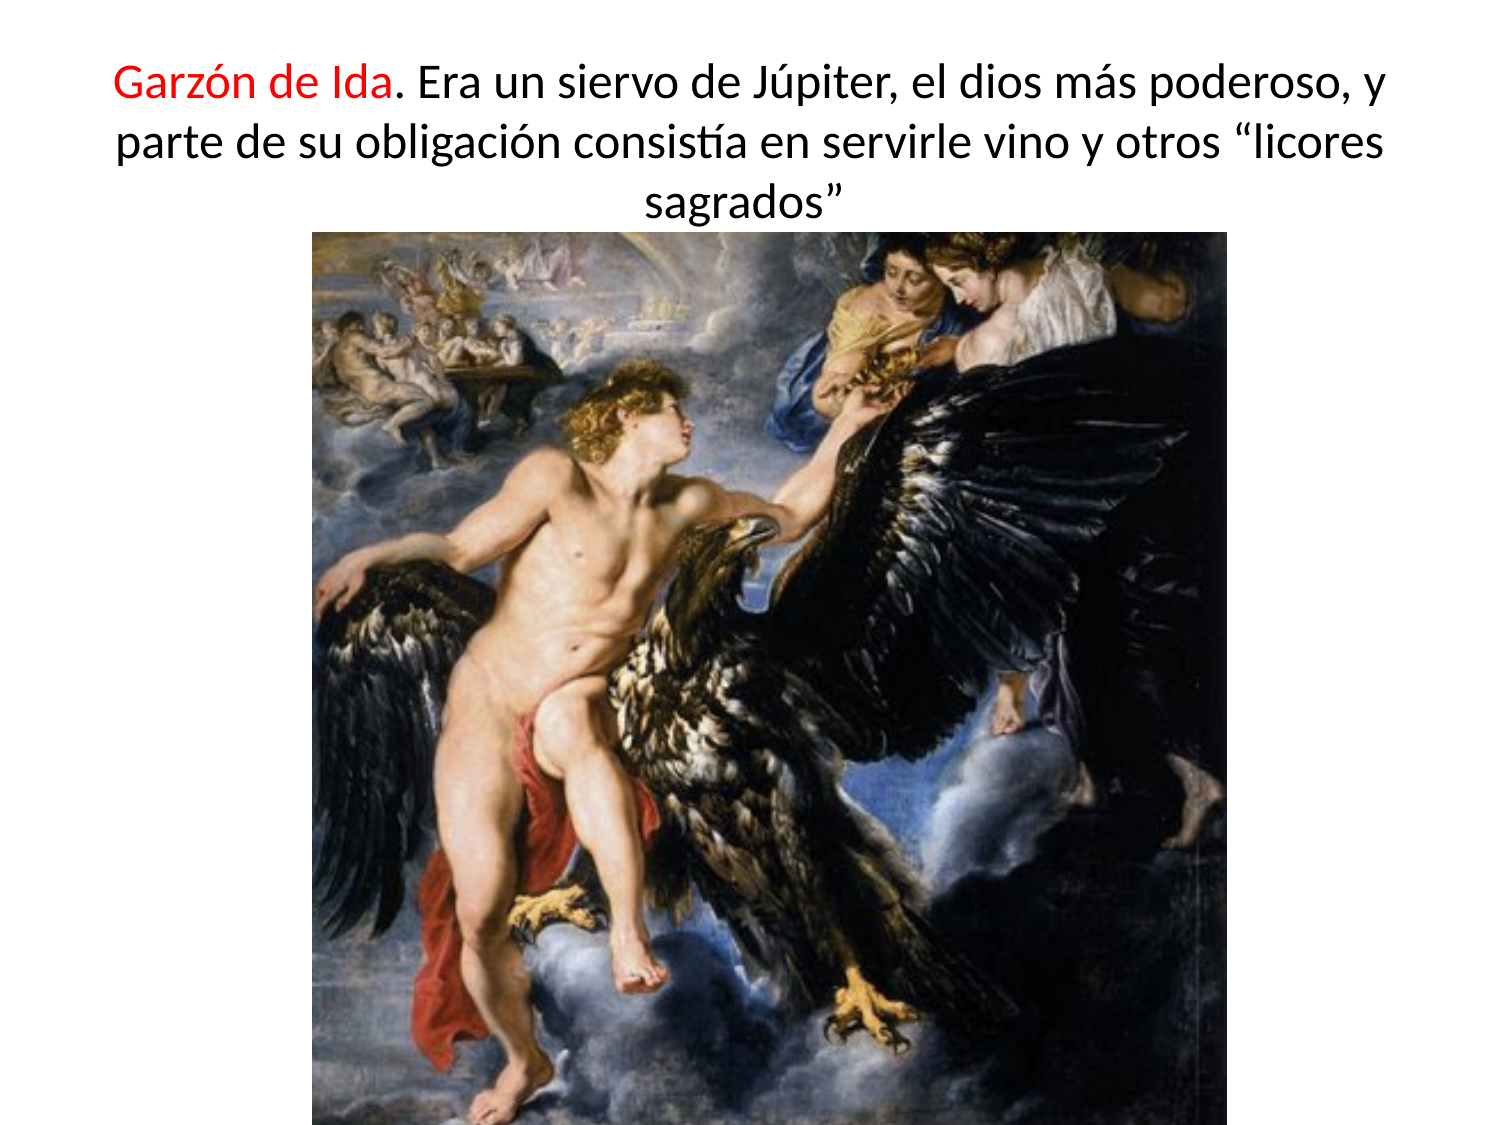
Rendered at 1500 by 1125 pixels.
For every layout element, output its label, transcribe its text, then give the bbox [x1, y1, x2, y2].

title Garzón de Ida. Era un siervo de Júpiter, el dios más poderoso, y parte de su obligación consistía en servirle vino y otros “licores sagrados” [75, 45, 1425, 233]
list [312, 232, 1227, 1125]
